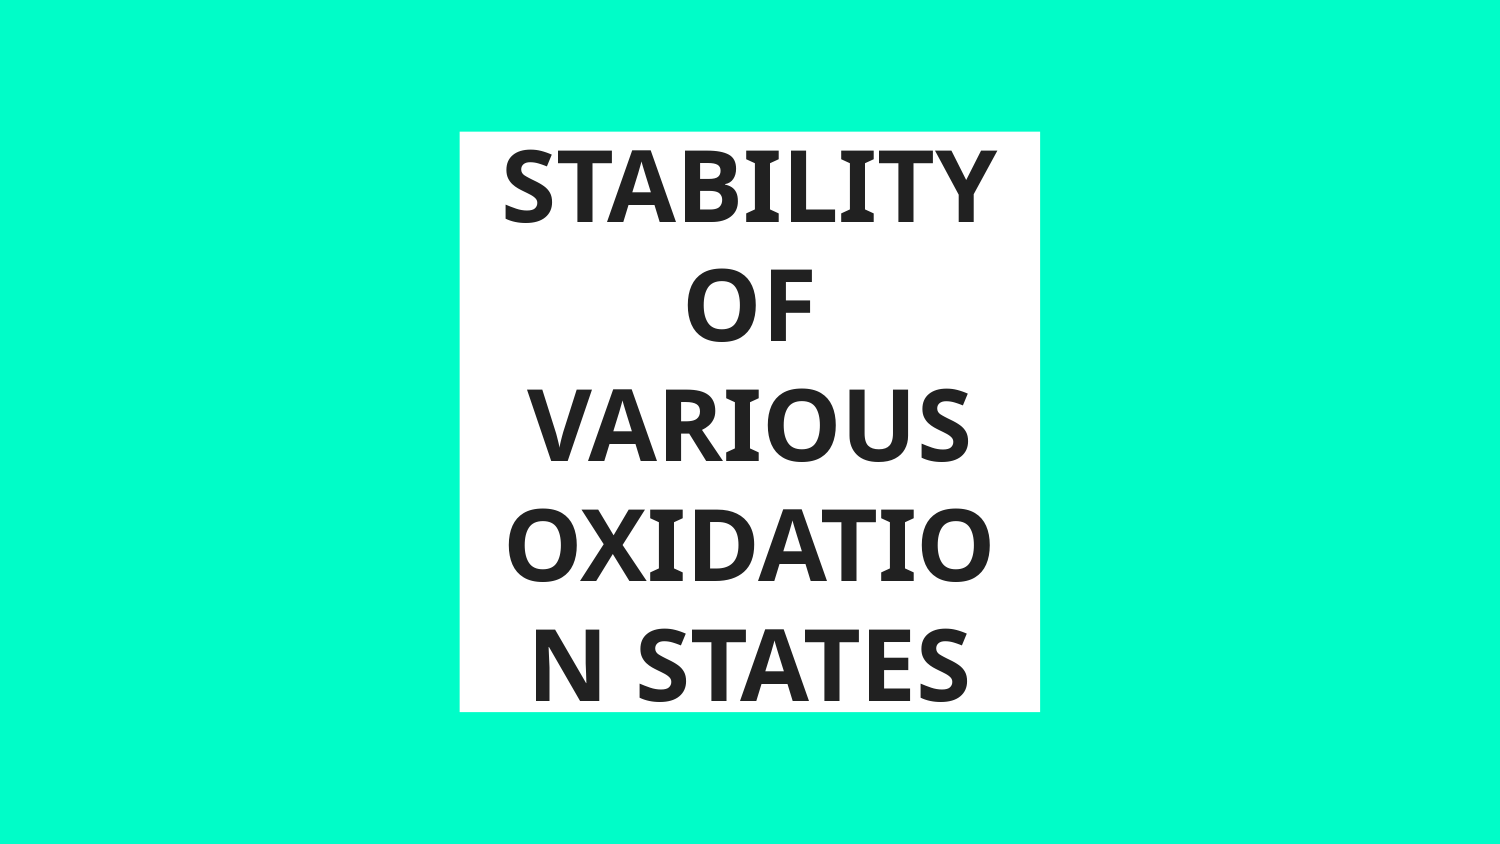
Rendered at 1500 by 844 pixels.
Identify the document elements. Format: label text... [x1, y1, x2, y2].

title STABILITY OF VARIOUS OXIDATION STATES [459, 131, 1041, 713]
